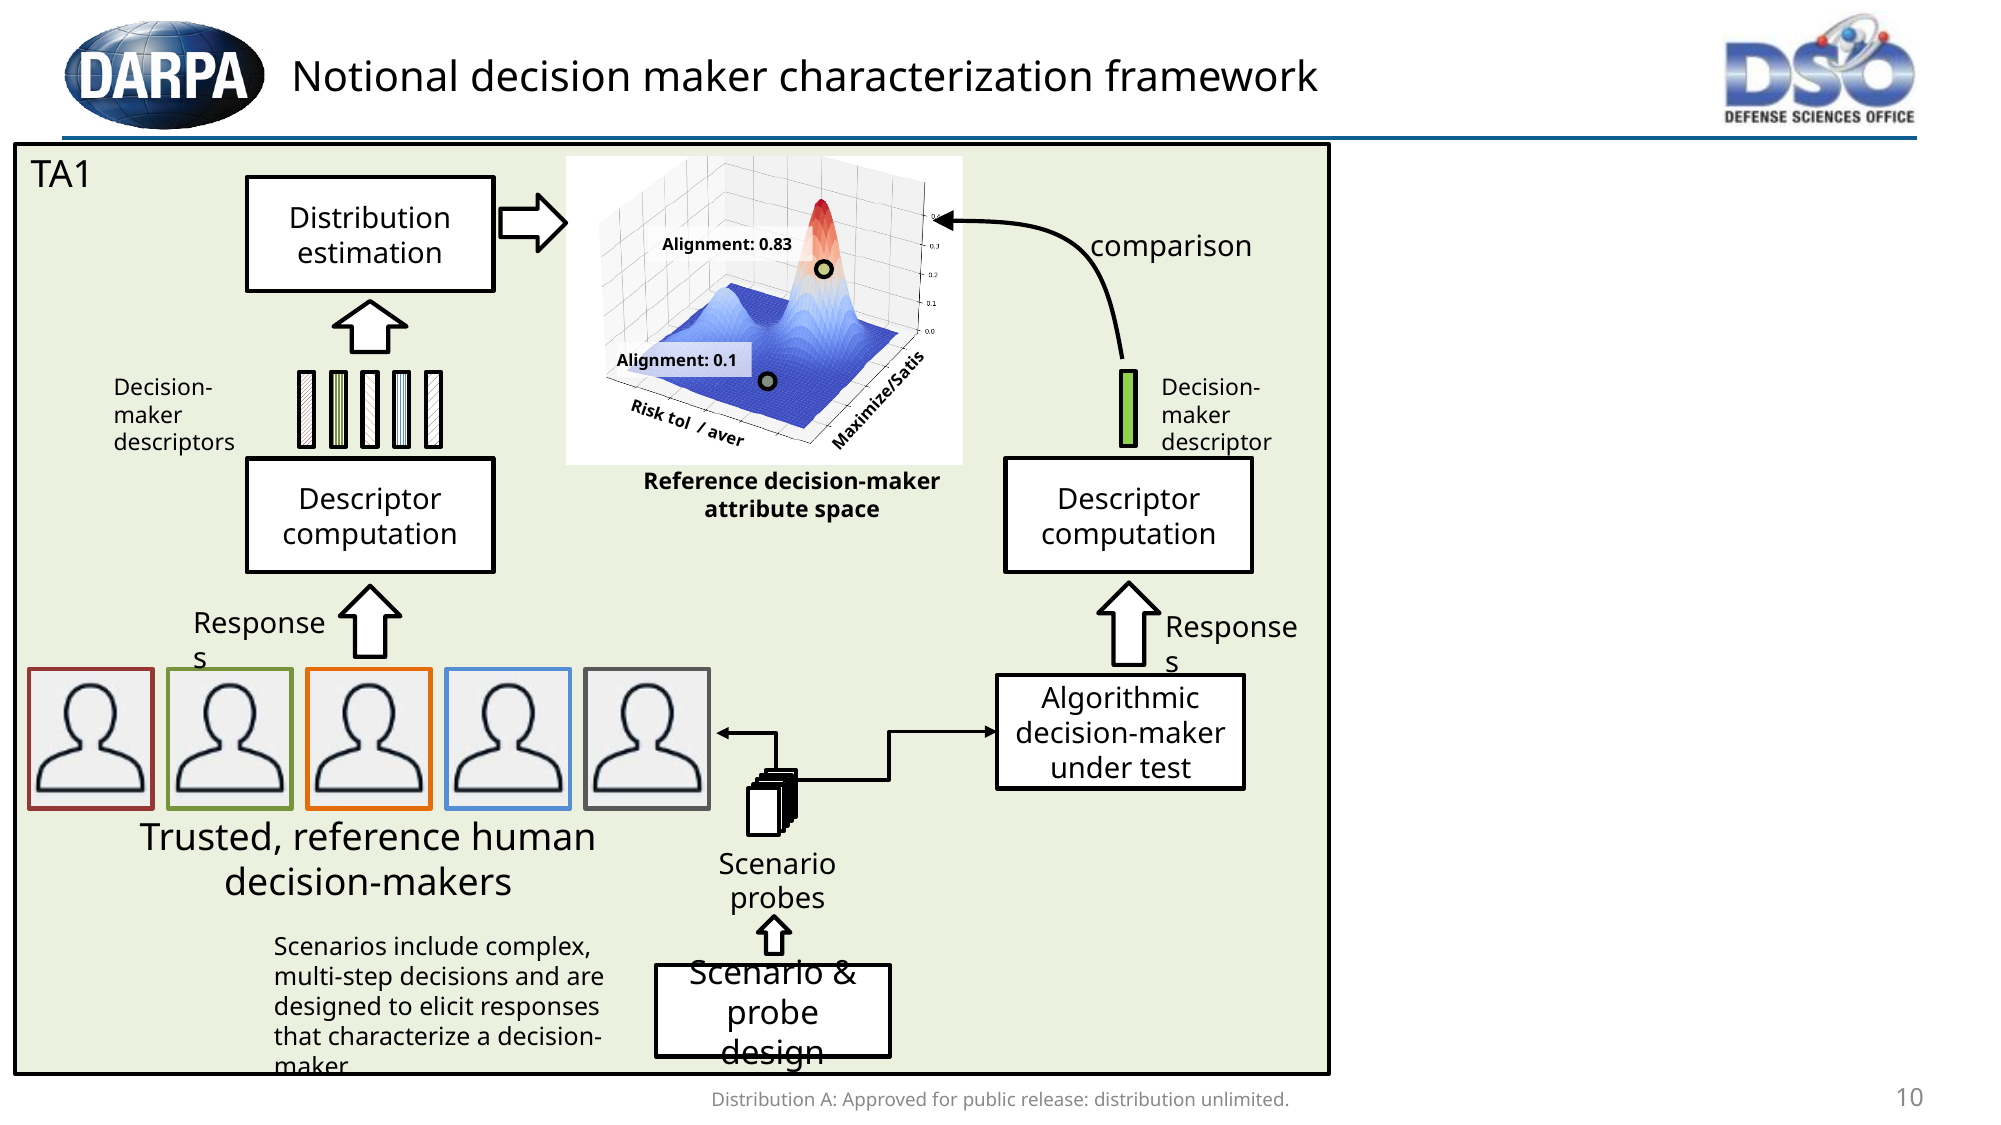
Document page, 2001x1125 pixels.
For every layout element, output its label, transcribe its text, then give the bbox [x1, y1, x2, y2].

text_box [1096, 580, 1150, 667]
text_box [13, 142, 1331, 1074]
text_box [565, 156, 963, 531]
text_box Responses [178, 597, 349, 660]
text_box Distribution estimation [245, 175, 496, 293]
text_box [298, 371, 442, 447]
text_box [337, 583, 403, 659]
title Notional decision maker characterization framework [276, 24, 1716, 126]
text_box Responses [1150, 600, 1321, 686]
text_box [498, 192, 560, 254]
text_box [15, 662, 725, 913]
text_box Algorithmic decision-maker under test [995, 673, 1246, 791]
text_box Descriptor computation [245, 456, 496, 574]
text_box Descriptor computation [1003, 456, 1254, 574]
text_box comparison [1075, 220, 1268, 270]
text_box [782, 731, 998, 781]
text_box [13, 919, 292, 1076]
picture [1721, 11, 1917, 126]
text_box [967, 218, 1125, 360]
footer Distribution A: Approved for public release: distribution unlimited. [291, 1074, 1709, 1124]
text_box [331, 299, 409, 355]
text_box [1119, 369, 1138, 448]
text_box Decision-maker descriptors [98, 365, 294, 463]
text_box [259, 732, 891, 1060]
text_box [616, 226, 833, 390]
slide_number 10 [1772, 1074, 1939, 1123]
picture [62, 13, 267, 137]
text_box Decision-maker descriptor [1146, 365, 1342, 463]
text_box TA1 [15, 143, 110, 203]
